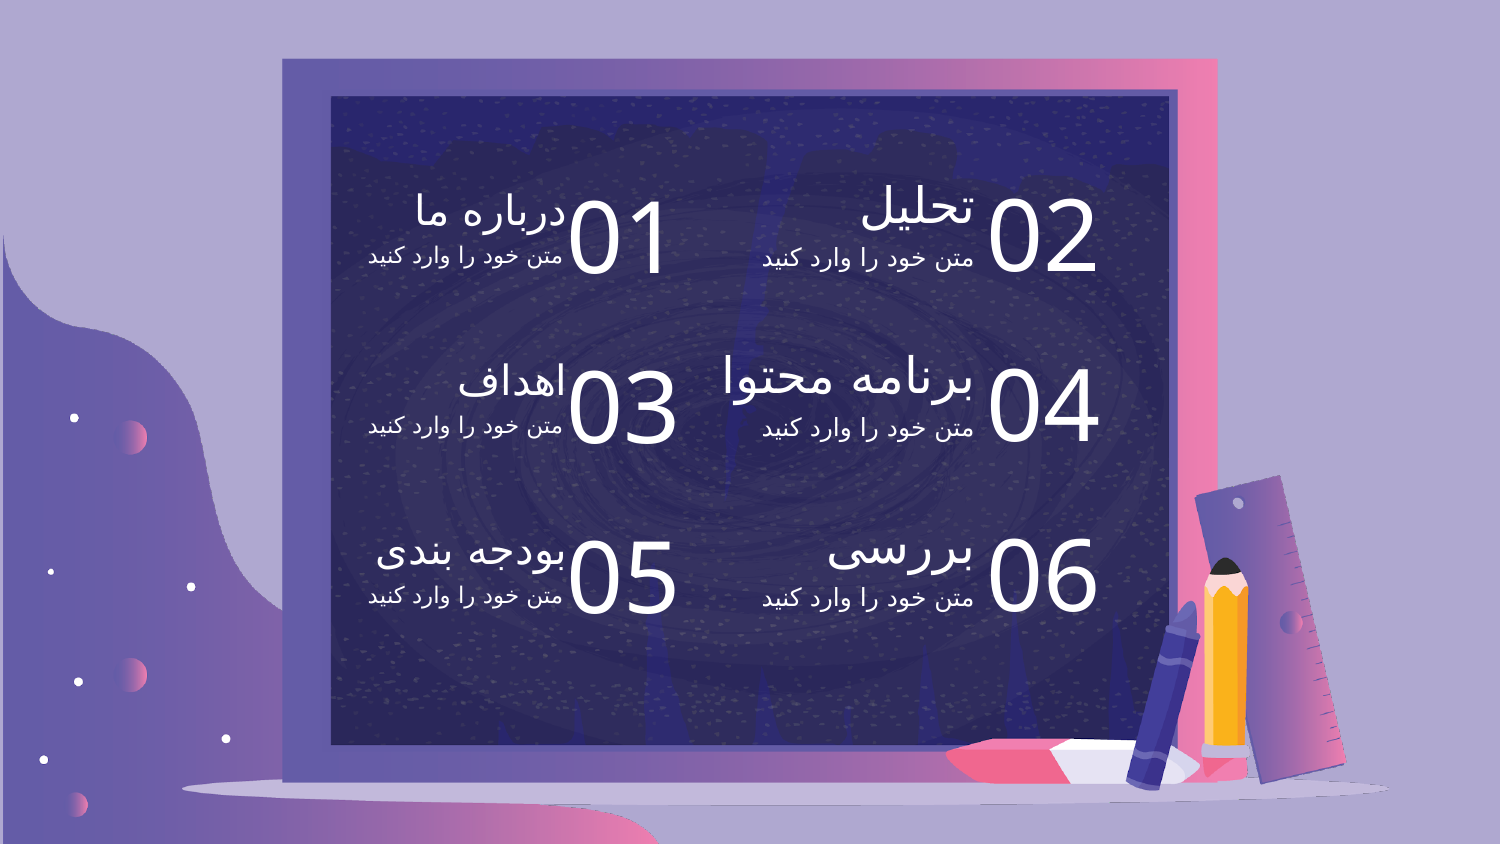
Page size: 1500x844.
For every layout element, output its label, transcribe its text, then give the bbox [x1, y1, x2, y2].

title بودجه بندی [236, 527, 527, 589]
title 05 [527, 498, 697, 634]
title بررسی [644, 527, 946, 589]
subtitle متن خود را وارد کنید [329, 226, 527, 280]
title 03 [527, 328, 697, 464]
title اهداف [236, 357, 527, 419]
subtitle متن خود را وارد کنید [740, 396, 946, 450]
title 04 [946, 326, 1116, 461]
title 06 [946, 496, 1116, 631]
subtitle متن خود را وارد کنید [329, 566, 527, 620]
title برنامه محتوا [644, 357, 946, 419]
subtitle متن خود را وارد کنید [329, 396, 527, 450]
title 01 [527, 158, 697, 294]
title تحلیل [644, 187, 946, 249]
title 02 [946, 156, 1116, 291]
picture [0, 0, 1500, 844]
title درباره ما [236, 187, 527, 249]
subtitle متن خود را وارد کنید [740, 566, 946, 620]
subtitle متن خود را وارد کنید [740, 226, 946, 280]
